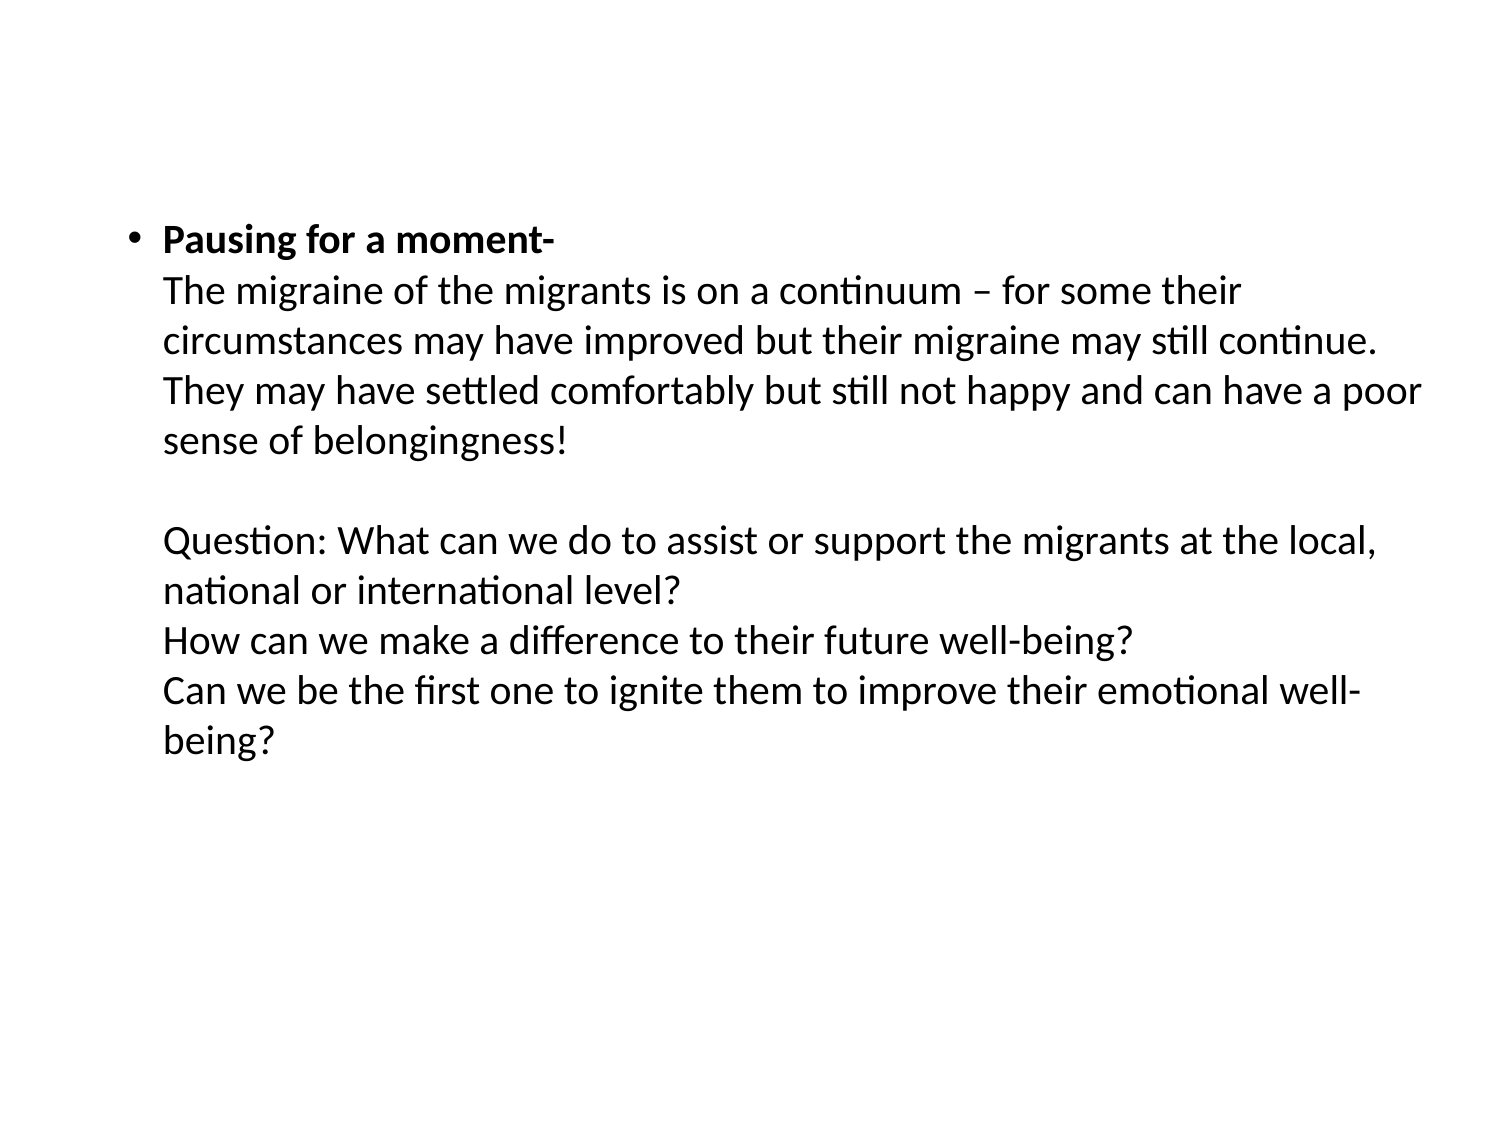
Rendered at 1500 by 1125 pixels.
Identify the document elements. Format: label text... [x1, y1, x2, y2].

title Pausing for a moment- The migraine of the migrants is on a continuum – for some their circumstances may have improved but their migraine may still continue. They may have settled comfortably but still not happy and can have a poor sense of belongingness! Question: What can we do to assist or support the migrants at the local, national or international level? How can we make a difference to their future well-being? Can we be the first one to ignite them to improve their emotional well-being? [112, 125, 1477, 970]
